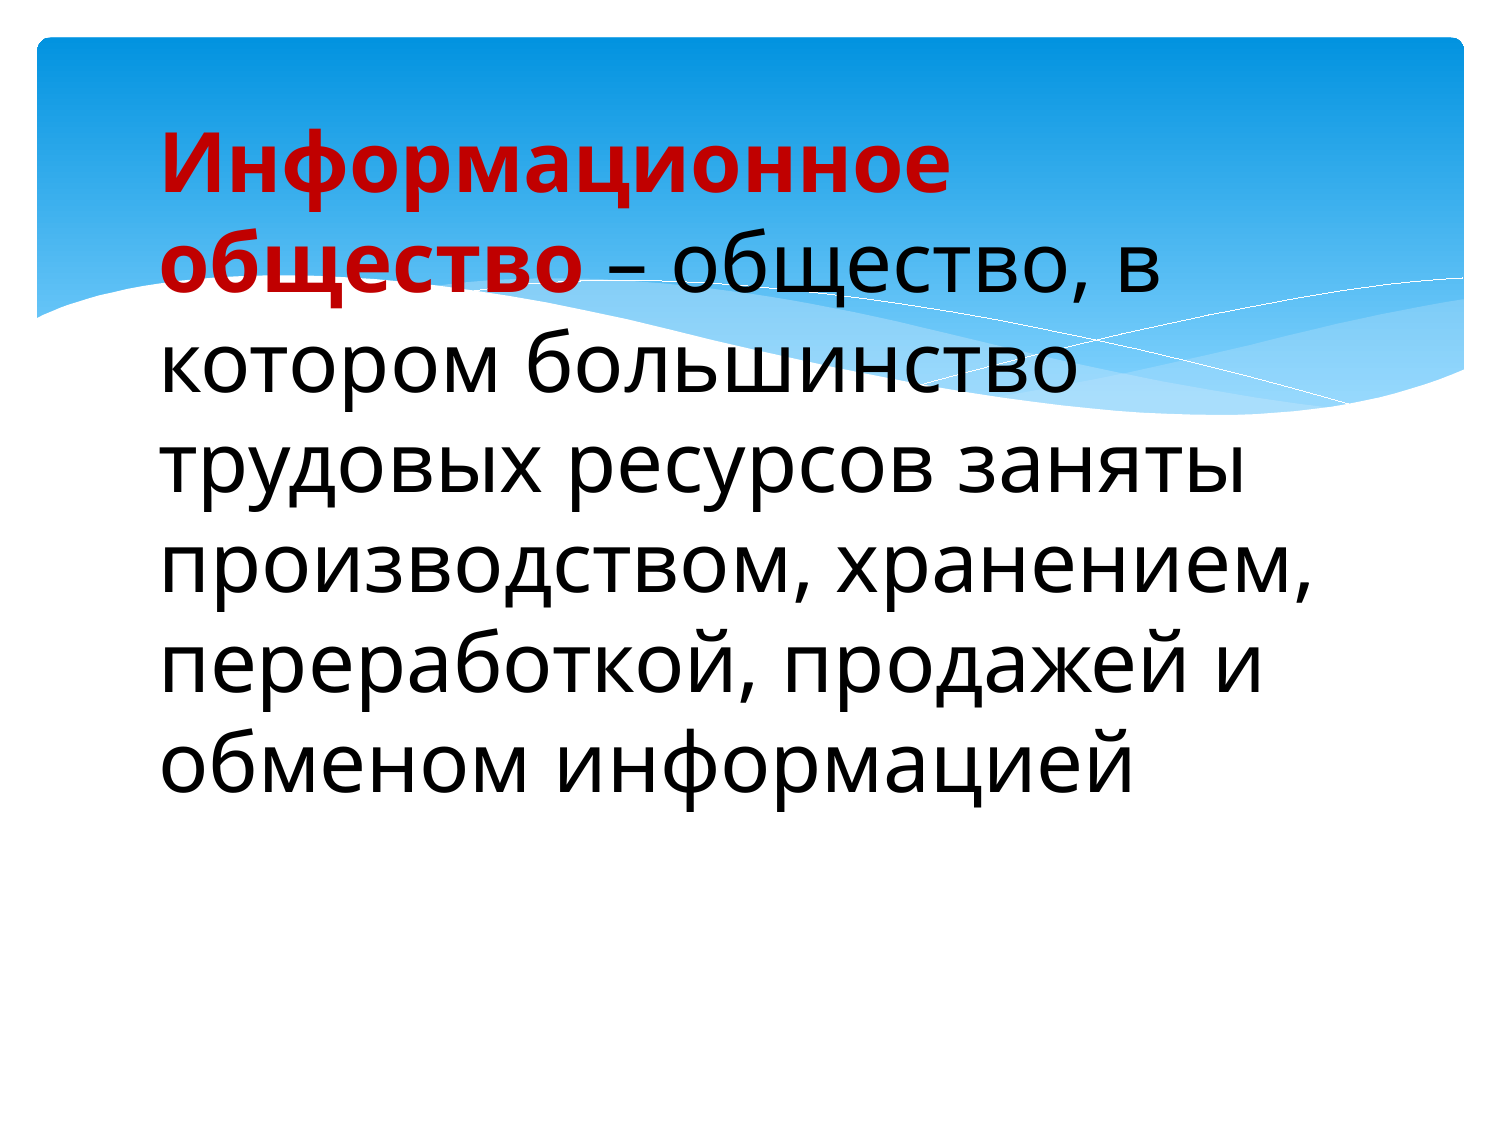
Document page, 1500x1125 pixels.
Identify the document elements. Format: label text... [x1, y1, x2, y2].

list Информационное общество – общество, в котором большинство трудовых ресурсов заняты производством, хранением, переработкой, продажей и обменом информацией [143, 101, 1359, 1005]
